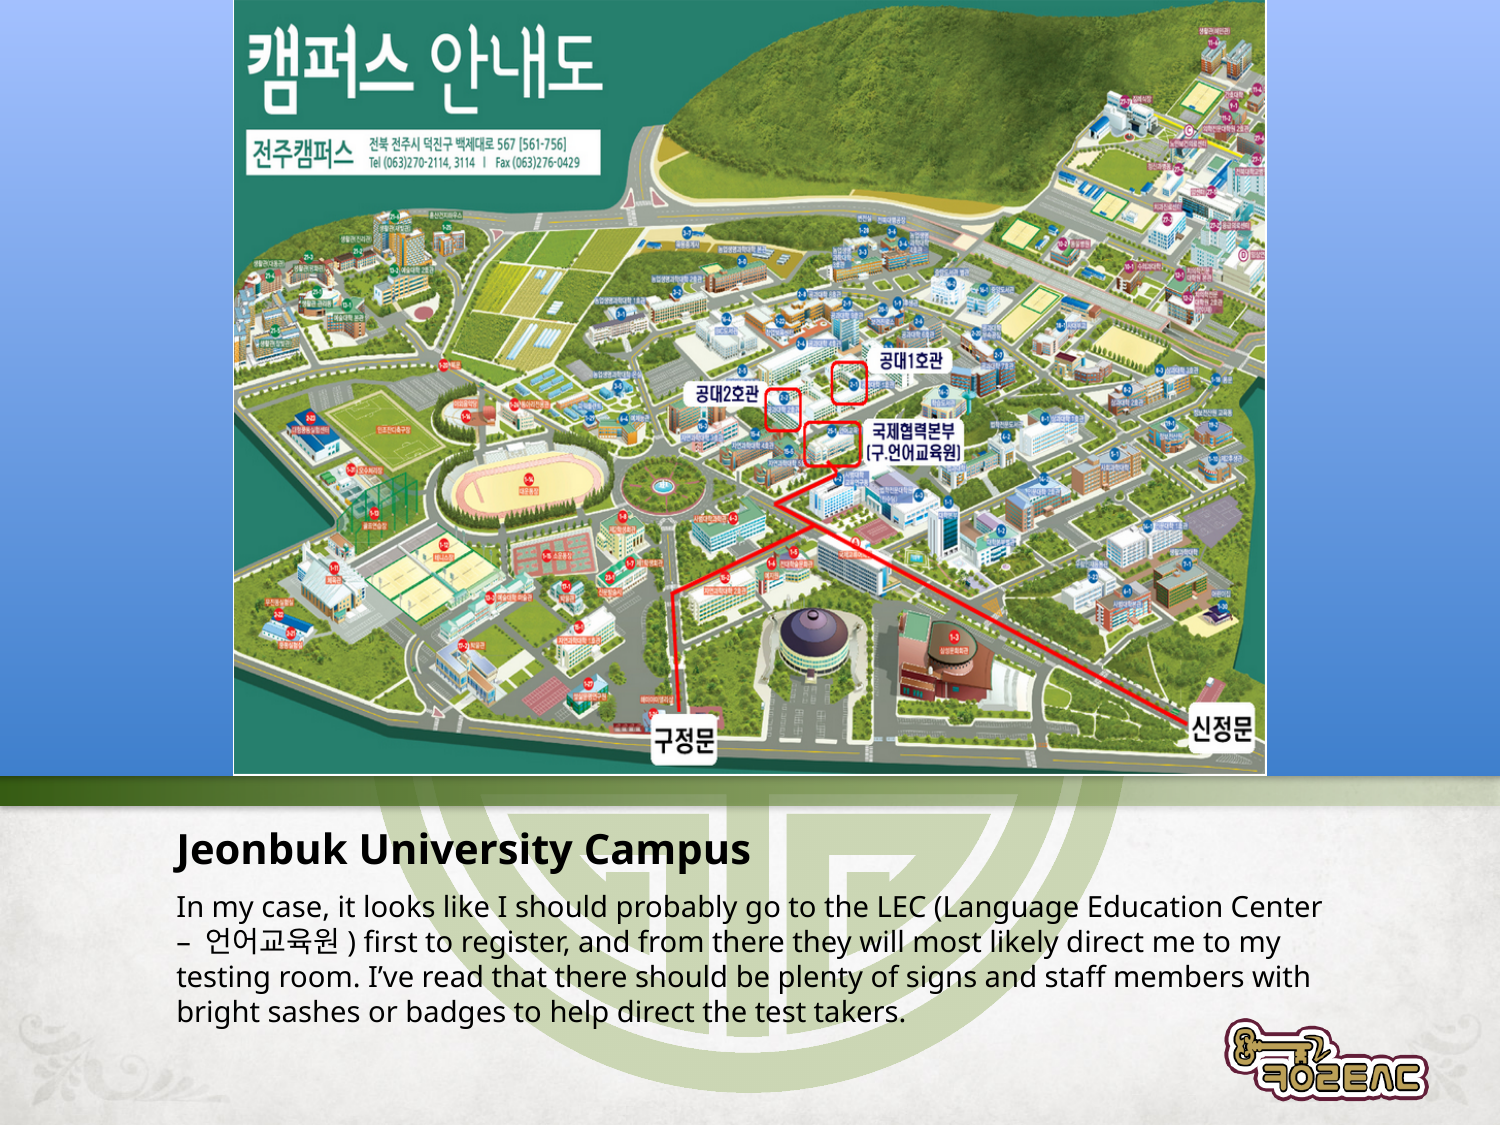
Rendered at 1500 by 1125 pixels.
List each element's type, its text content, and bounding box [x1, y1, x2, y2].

picture [0, 0, 1500, 776]
picture [0, 806, 1500, 1125]
list In my case, it looks like I should probably go to the LEC (Language Education Center – 언어교육원) first to register, and from there they will most likely direct me to my testing room. I’ve read that there should be plenty of signs and staff members with bright sashes or badges to help direct the test takers. [161, 880, 1341, 1046]
title Jeonbuk University Campus [161, 787, 1341, 880]
